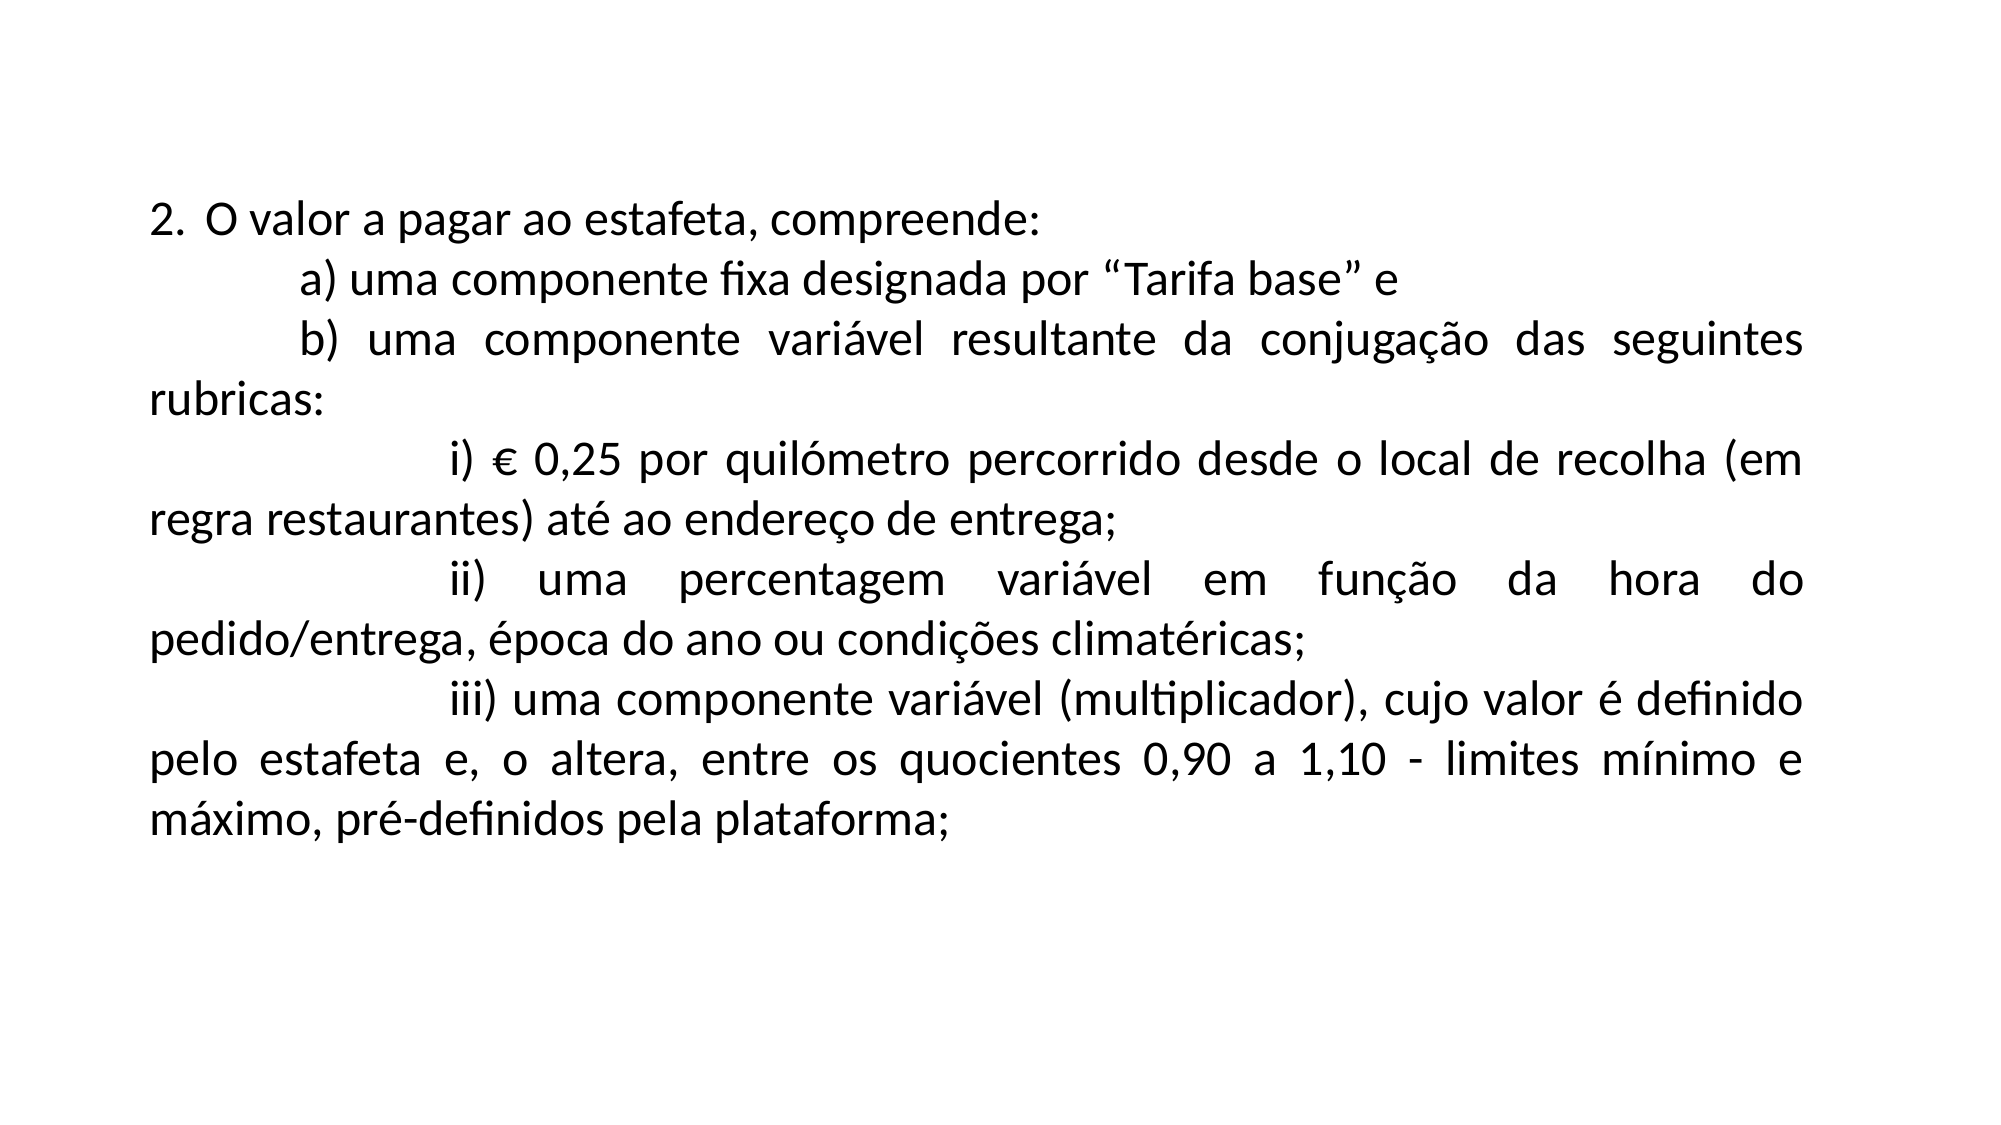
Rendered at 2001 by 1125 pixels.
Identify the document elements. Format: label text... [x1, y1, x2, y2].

text_box O valor a pagar ao estafeta, compreende: a) uma componente fixa designada por “Tarifa base” e b) uma componente variável resultante da conjugação das seguintes rubricas: i) € 0,25 por quilómetro percorrido desde o local de recolha (em regra restaurantes) até ao endereço de entrega; ii) uma percentagem variável em função da hora do pedido/entrega, época do ano ou condições climatéricas; iii) uma componente variável (multiplicador), cujo valor é definido pelo estafeta e, o altera, entre os quocientes 0,90 a 1,10 - limites mínimo e máximo, pré-definidos pela plataforma; [134, 127, 1820, 1033]
